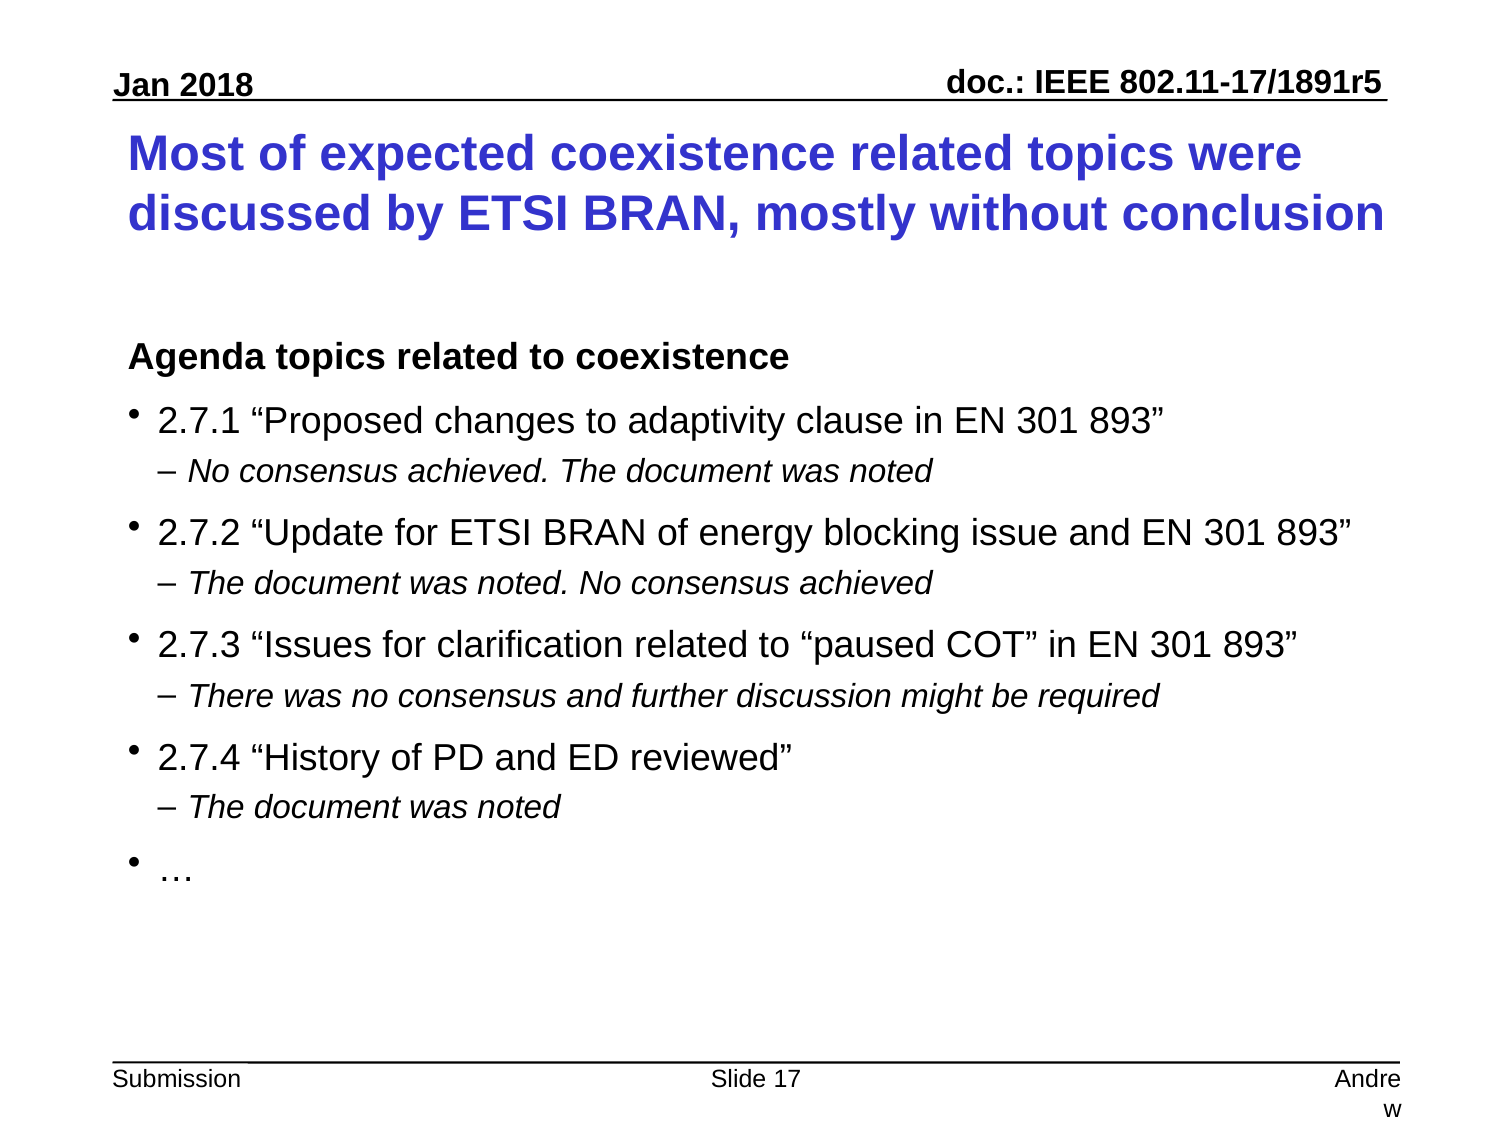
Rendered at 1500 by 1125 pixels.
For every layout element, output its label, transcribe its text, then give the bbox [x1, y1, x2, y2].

title Most of expected coexistence related topics were discussed by ETSI BRAN, mostly without conclusion [112, 112, 1425, 288]
list Agenda topics related to coexistence 2.7.1 “Proposed changes to adaptivity clause in EN 301 893” No consensus achieved. The document was noted 2.7.2 “Update for ETSI BRAN of energy blocking issue and EN 301 893” The document was noted. No consensus achieved 2.7.3 “Issues for clarification related to “paused COT” in EN 301 893” There was no consensus and further discussion might be required 2.7.4 “History of PD and ED reviewed” The document was noted … [112, 324, 1388, 1000]
footer Andrew Myles, Cisco [1320, 1061, 1402, 1093]
slide_number Slide 17 [709, 1061, 803, 1093]
